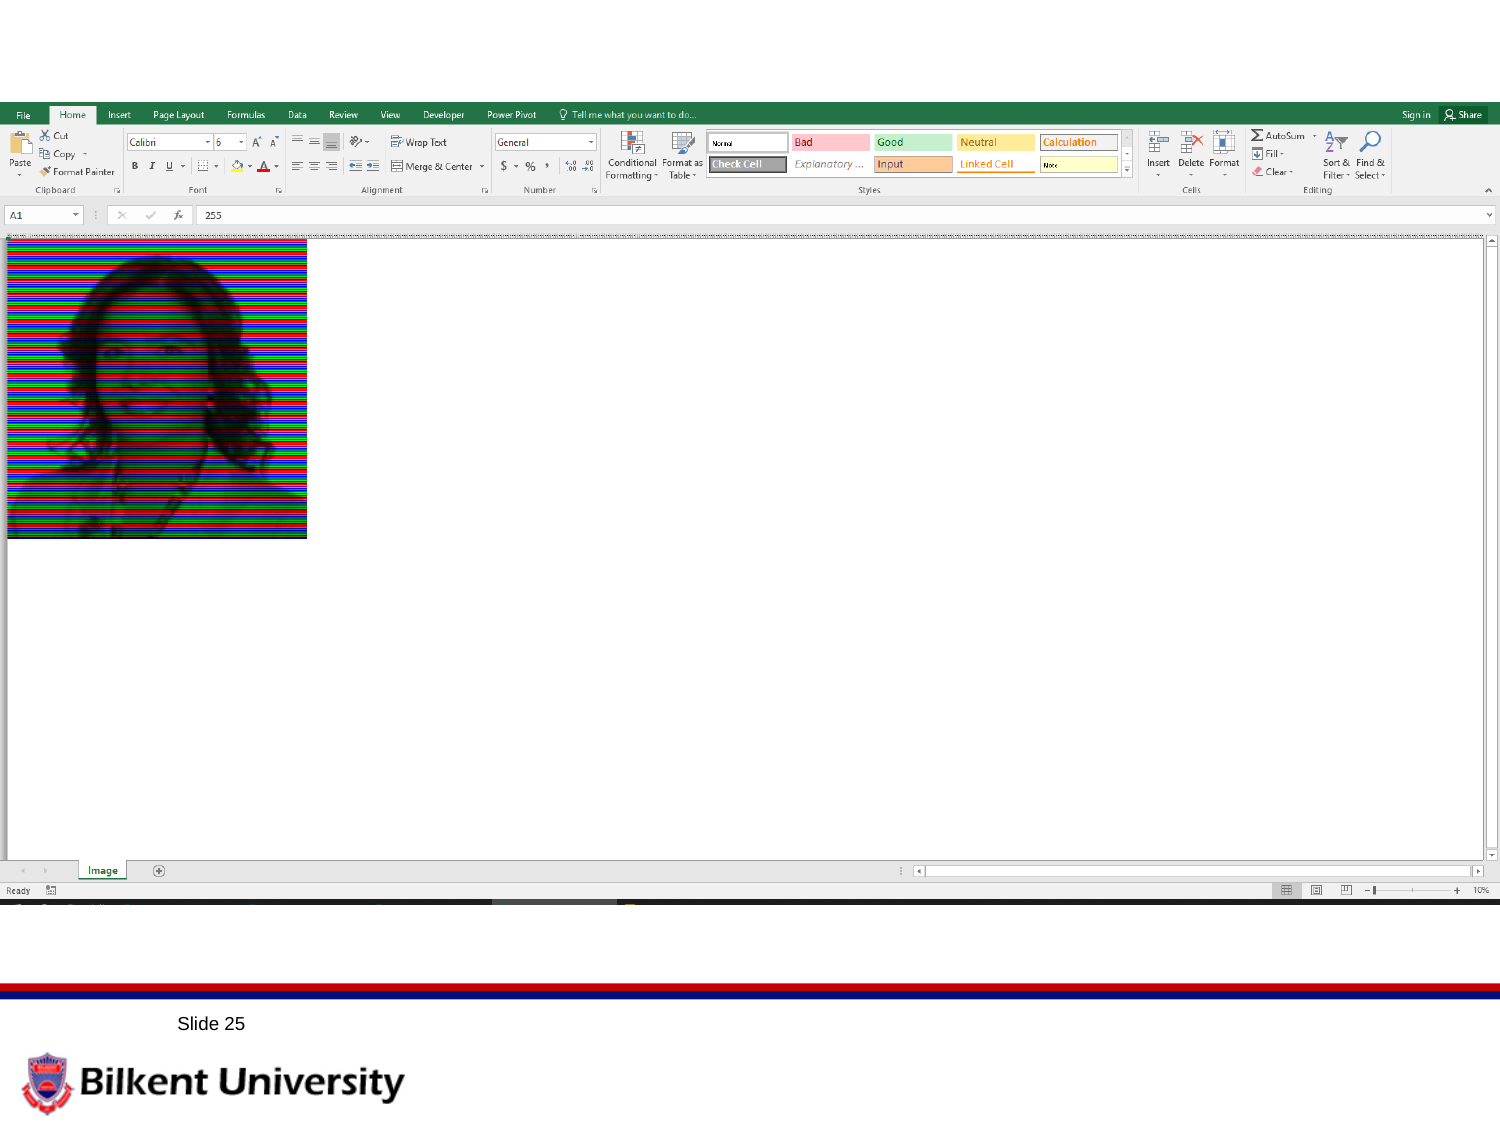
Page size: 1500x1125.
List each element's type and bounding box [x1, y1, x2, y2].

picture [10, 1043, 422, 1125]
picture [0, 101, 1500, 906]
